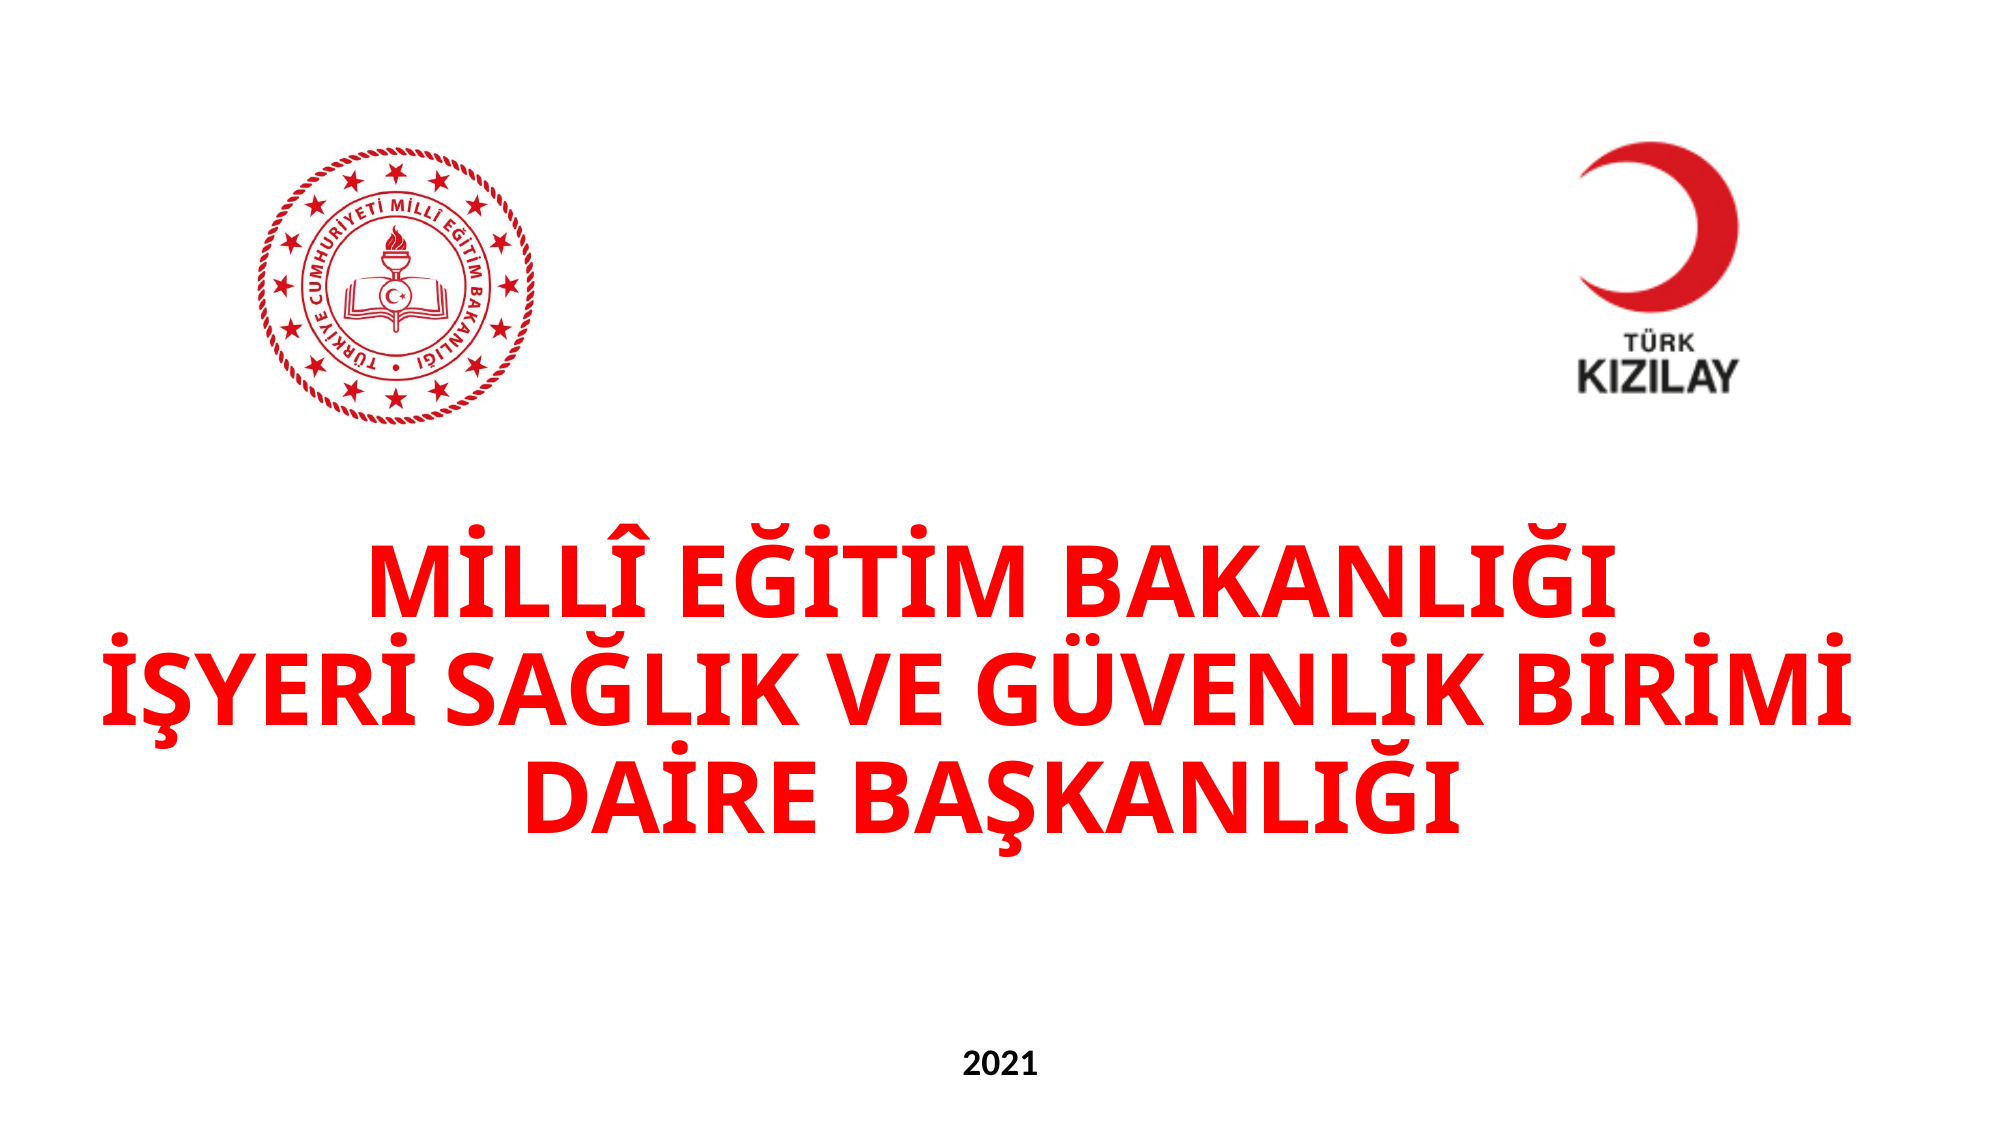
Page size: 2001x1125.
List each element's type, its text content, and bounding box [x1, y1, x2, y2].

title MİLLÎ EĞİTİM BAKANLIĞI İŞYERİ SAĞLIK VE GÜVENLİK BİRİMİ DAİRE BAŞKANLIĞI [43, 437, 1940, 1010]
picture [1451, 94, 1870, 438]
picture [213, 119, 570, 460]
text_box 2021 [947, 1030, 1058, 1091]
